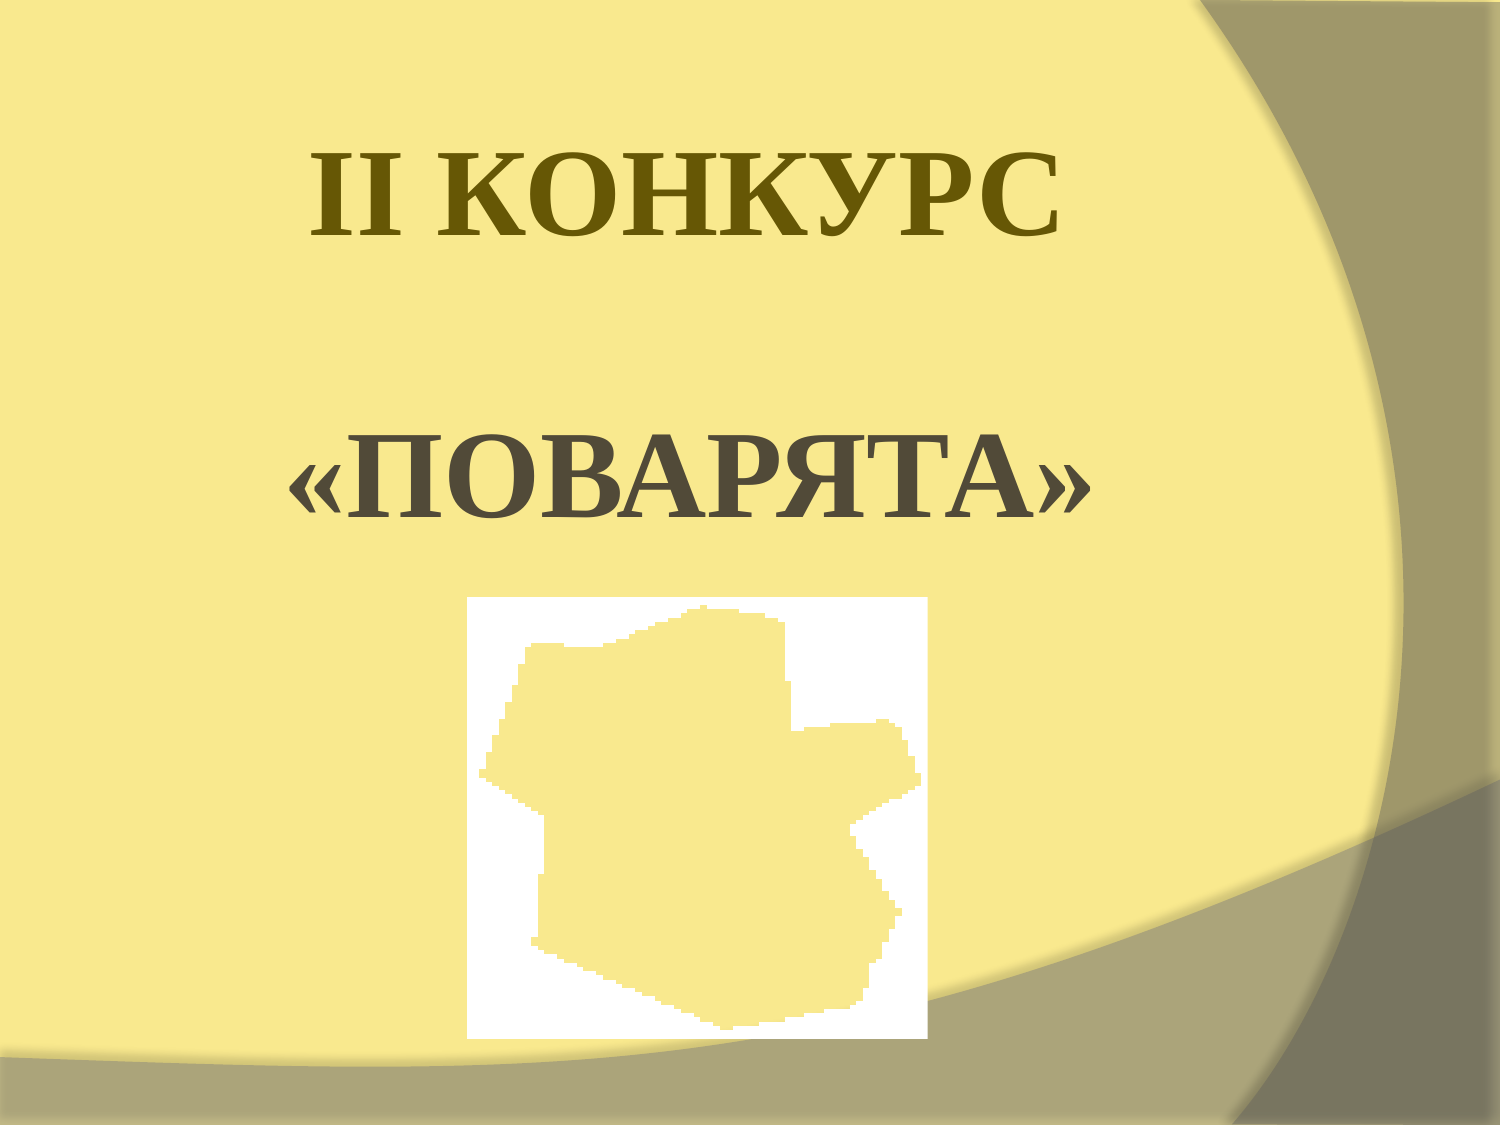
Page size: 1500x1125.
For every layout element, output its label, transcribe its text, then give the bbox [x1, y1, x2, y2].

picture [466, 597, 928, 1039]
list «ПОВАРЯТА» [75, 385, 1300, 1005]
title II КОНКУРС [75, 45, 1300, 327]
